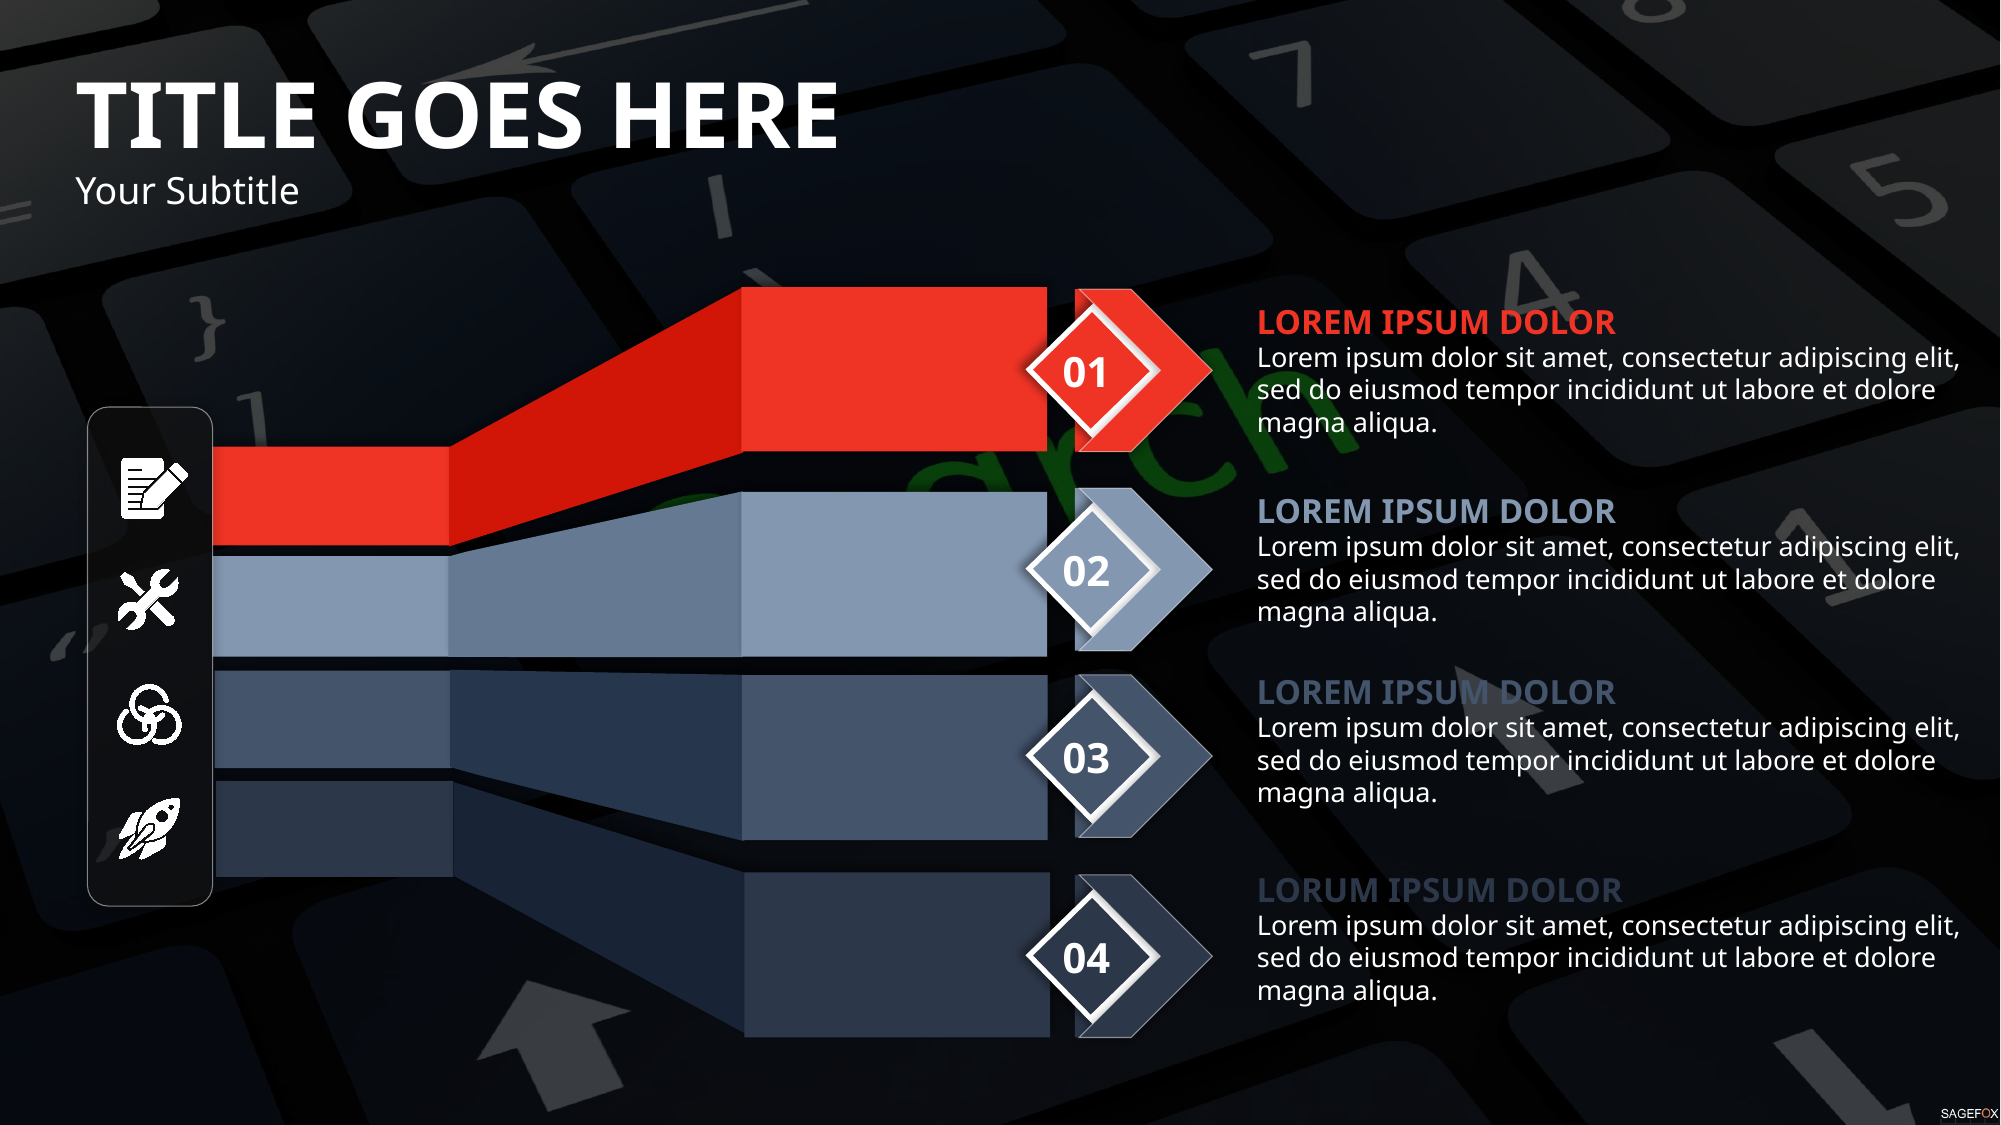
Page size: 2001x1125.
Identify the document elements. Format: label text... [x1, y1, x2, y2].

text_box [1242, 293, 1987, 447]
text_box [1047, 674, 1213, 838]
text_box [118, 569, 179, 630]
text_box [740, 491, 1048, 658]
text_box [86, 405, 214, 908]
text_box TITLE GOES HERE Your Subtitle [60, 49, 1036, 220]
text_box [741, 674, 1049, 841]
text_box [448, 288, 745, 548]
text_box [449, 668, 746, 843]
picture [0, 0, 2001, 1125]
text_box [452, 780, 743, 1034]
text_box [1242, 483, 1987, 636]
text_box [222, 670, 449, 769]
text_box [222, 555, 447, 658]
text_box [1047, 289, 1213, 452]
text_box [119, 798, 180, 860]
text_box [1242, 861, 1987, 1015]
text_box [222, 445, 448, 545]
text_box [117, 684, 182, 745]
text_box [1047, 874, 1213, 1038]
text_box [447, 491, 744, 659]
text_box [740, 286, 1048, 452]
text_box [121, 458, 188, 519]
text_box [743, 871, 1051, 1038]
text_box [1047, 488, 1213, 651]
text_box [222, 780, 453, 878]
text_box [1242, 664, 1987, 817]
